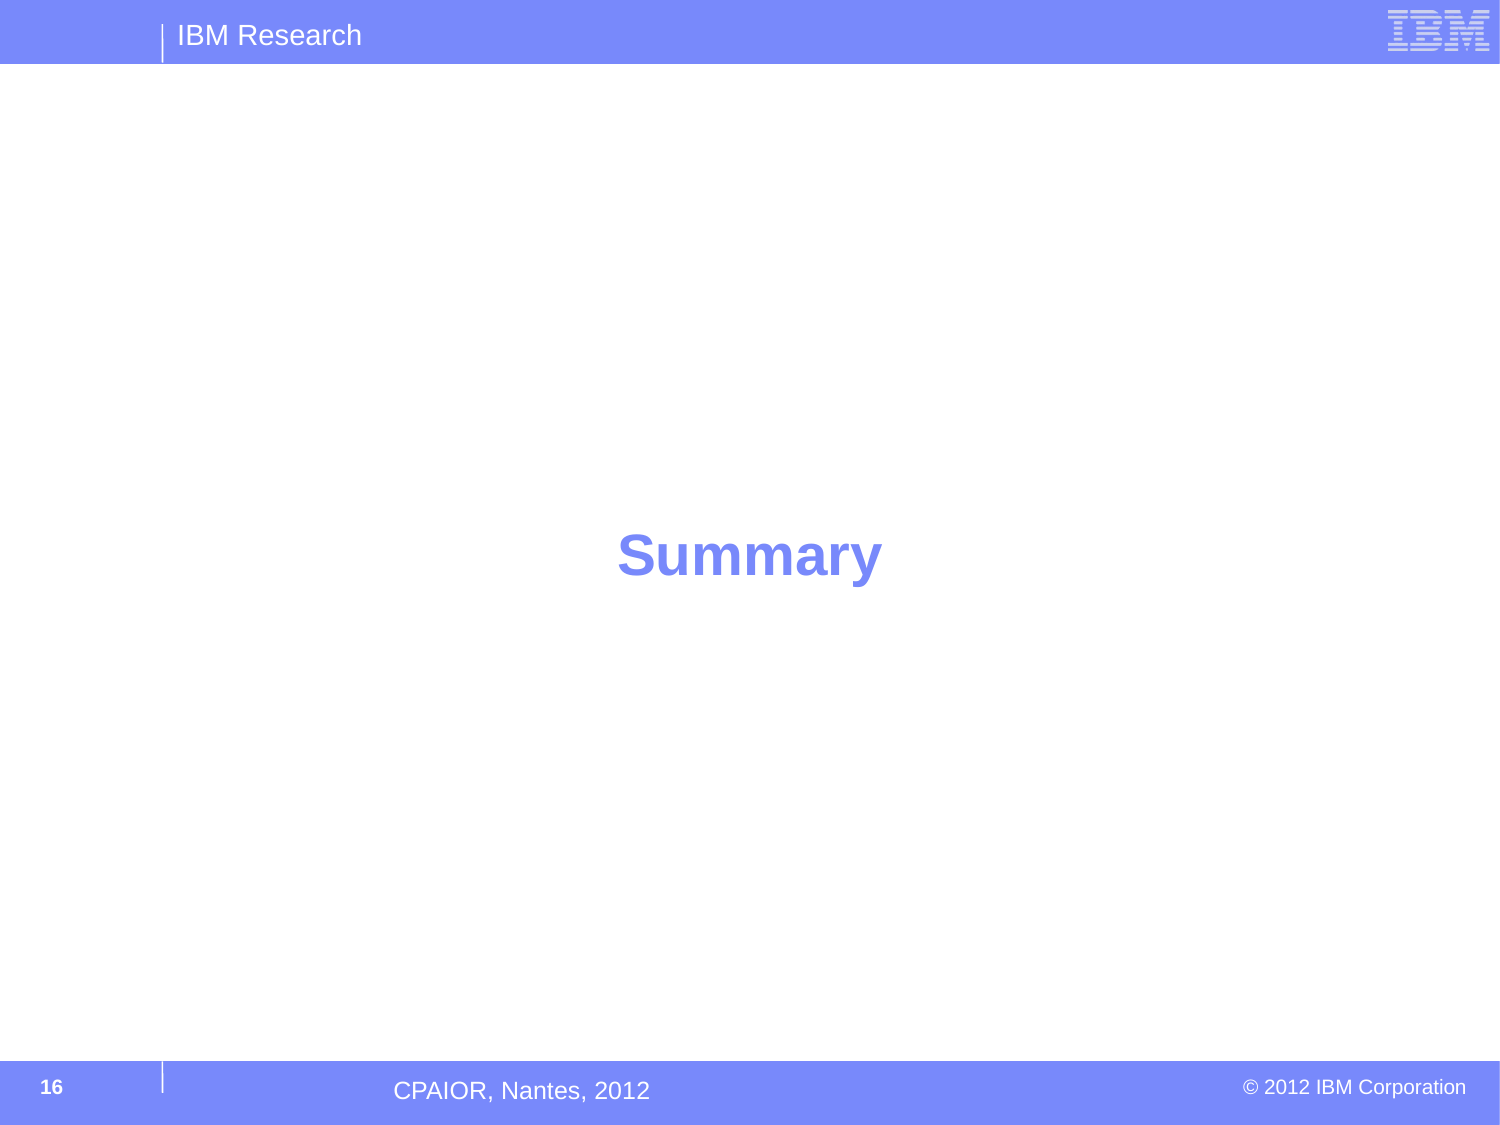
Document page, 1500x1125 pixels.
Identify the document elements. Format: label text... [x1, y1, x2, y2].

picture [1388, 10, 1491, 51]
slide_number 16 [25, 1066, 191, 1120]
list Summary [112, 416, 1388, 595]
